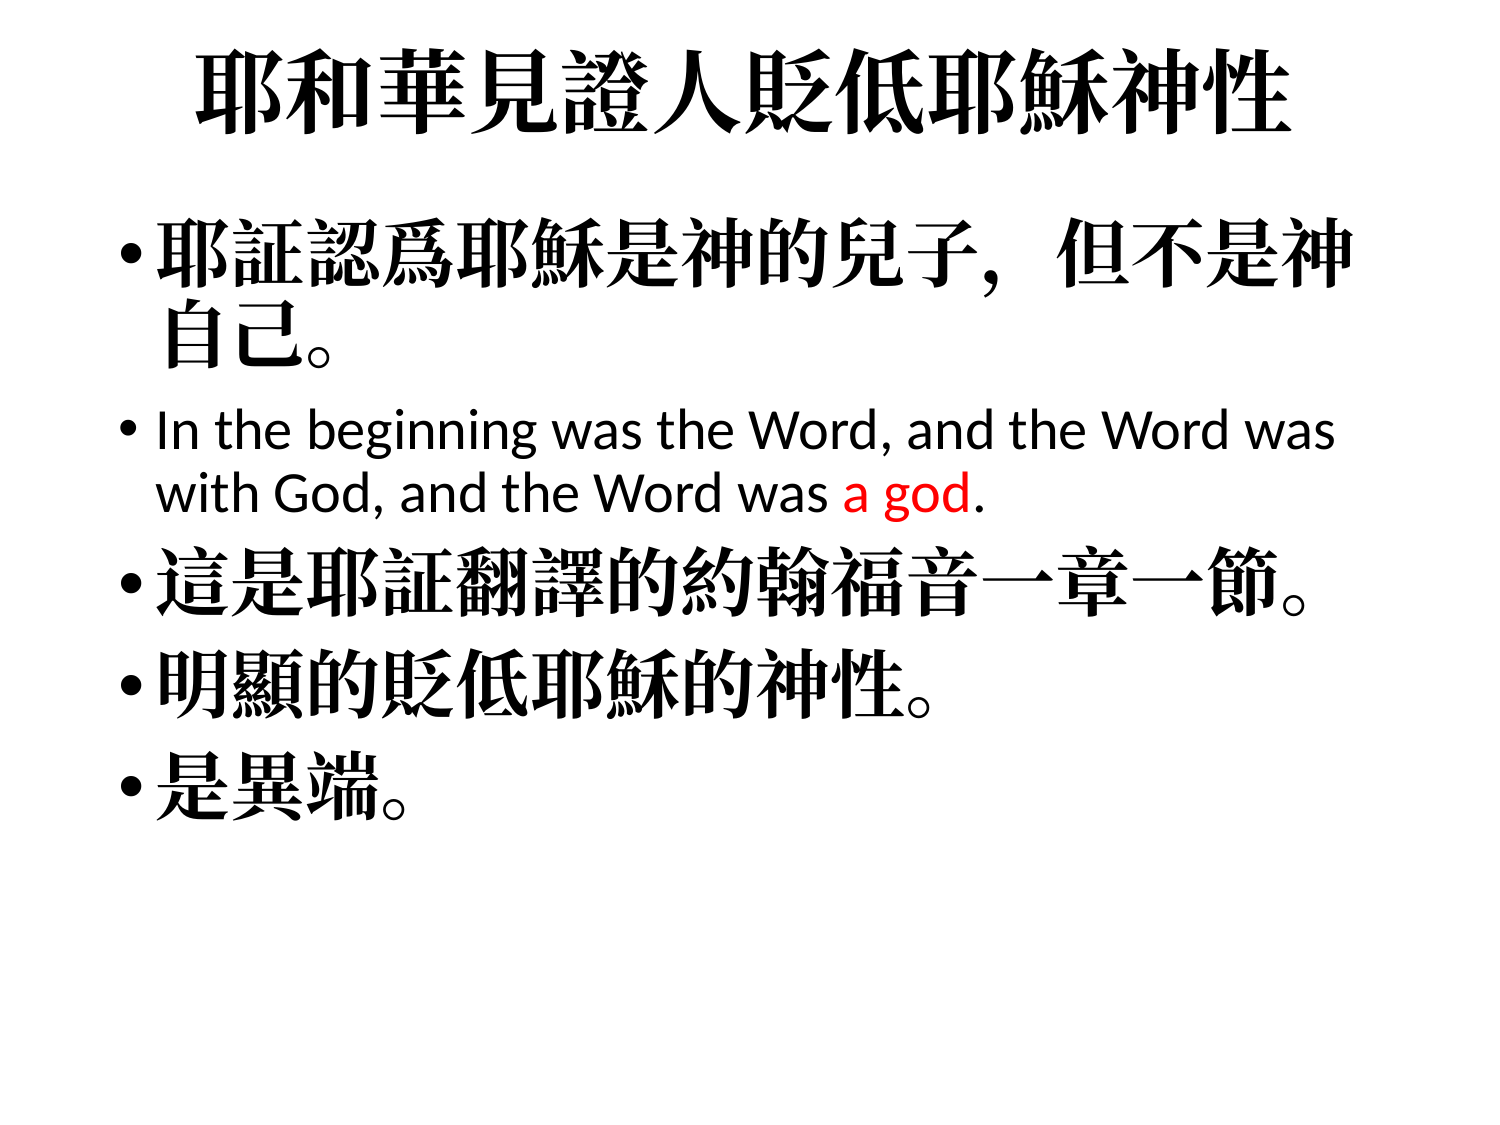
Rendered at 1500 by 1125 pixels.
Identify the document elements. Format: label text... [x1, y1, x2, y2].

list 耶証認爲耶穌是神的兒子，但不是神自己。 In the beginning was the Word, and the Word was with God, and the Word was a god. 這是耶証翻譯的約翰福音一章一節。 明顯的貶低耶穌的神性。 是異端。 [103, 209, 1397, 1014]
title 耶和華見證人貶低耶穌神性 [96, 12, 1391, 182]
